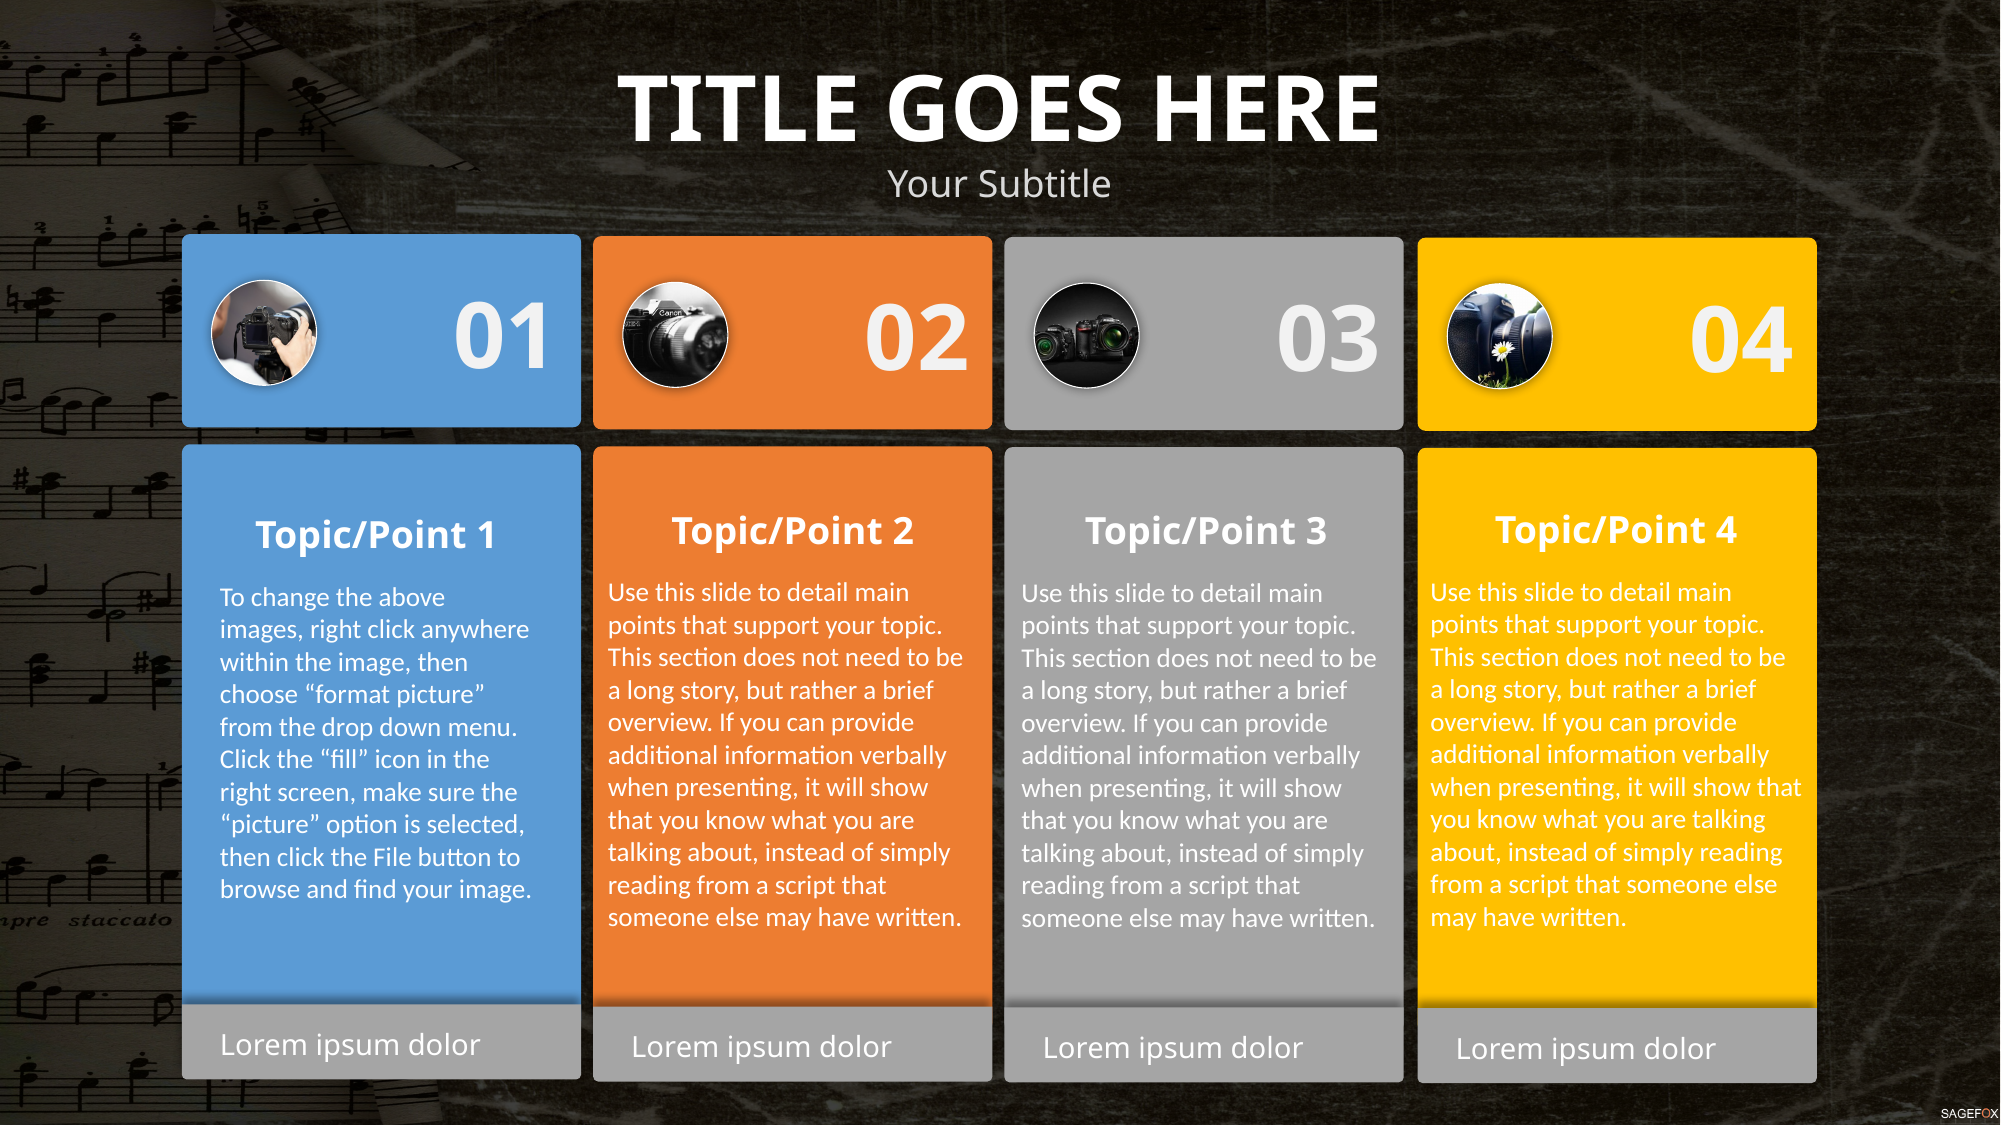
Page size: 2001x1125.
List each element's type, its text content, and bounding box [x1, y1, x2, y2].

text_box [1003, 446, 1405, 996]
text_box [210, 279, 318, 387]
text_box Topic/Point 4 Use this slide to detail main points that support your topic. This section does not need to be a long story, but rather a brief overview. If you can provide additional information verbally when presenting, it will show that you know what you are talking about, instead of simply reading from a script that someone else may have written. [1415, 498, 1817, 940]
text_box 03 [1261, 272, 1397, 398]
text_box [592, 235, 994, 431]
text_box Lorem ipsum dolor [1027, 1022, 1371, 1072]
text_box [621, 281, 729, 389]
text_box [592, 445, 994, 994]
picture [0, 0, 2001, 1125]
text_box [1416, 1006, 1818, 1085]
text_box [1416, 446, 1818, 997]
text_box [180, 233, 583, 429]
text_box Topic/Point 1 To change the above images, right click anywhere within the image, then choose “format picture” from the drop down menu. Click the “fill” icon in the right screen, make sure the “picture” option is selected, then click the File button to browse and find your image. [205, 503, 549, 912]
text_box Topic/Point 2 Use this slide to detail main points that support your topic. This section does not need to be a long story, but rather a brief overview. If you can provide additional information verbally when presenting, it will show that you know what you are talking about, instead of simply reading from a script that someone else may have written. [593, 499, 993, 940]
text_box Lorem ipsum dolor [1440, 1022, 1784, 1073]
text_box [1033, 282, 1141, 390]
text_box [1003, 235, 1405, 432]
text_box [1446, 282, 1554, 390]
text_box [592, 1005, 994, 1083]
text_box 04 [1674, 273, 1810, 398]
text_box [1416, 236, 1818, 432]
text_box Lorem ipsum dolor [616, 1021, 960, 1072]
text_box TITLE GOES HERE Your Subtitle [548, 42, 1452, 212]
text_box 02 [849, 271, 986, 397]
text_box [1003, 1006, 1405, 1084]
text_box 01 [438, 269, 575, 395]
text_box Topic/Point 3 Use this slide to detail main points that support your topic. This section does not need to be a long story, but rather a brief overview. If you can provide additional information verbally when presenting, it will show that you know what you are talking about, instead of simply reading from a script that someone else may have written. [1006, 499, 1406, 940]
text_box Lorem ipsum dolor [205, 1019, 549, 1069]
text_box [180, 443, 583, 993]
text_box [180, 1003, 583, 1081]
